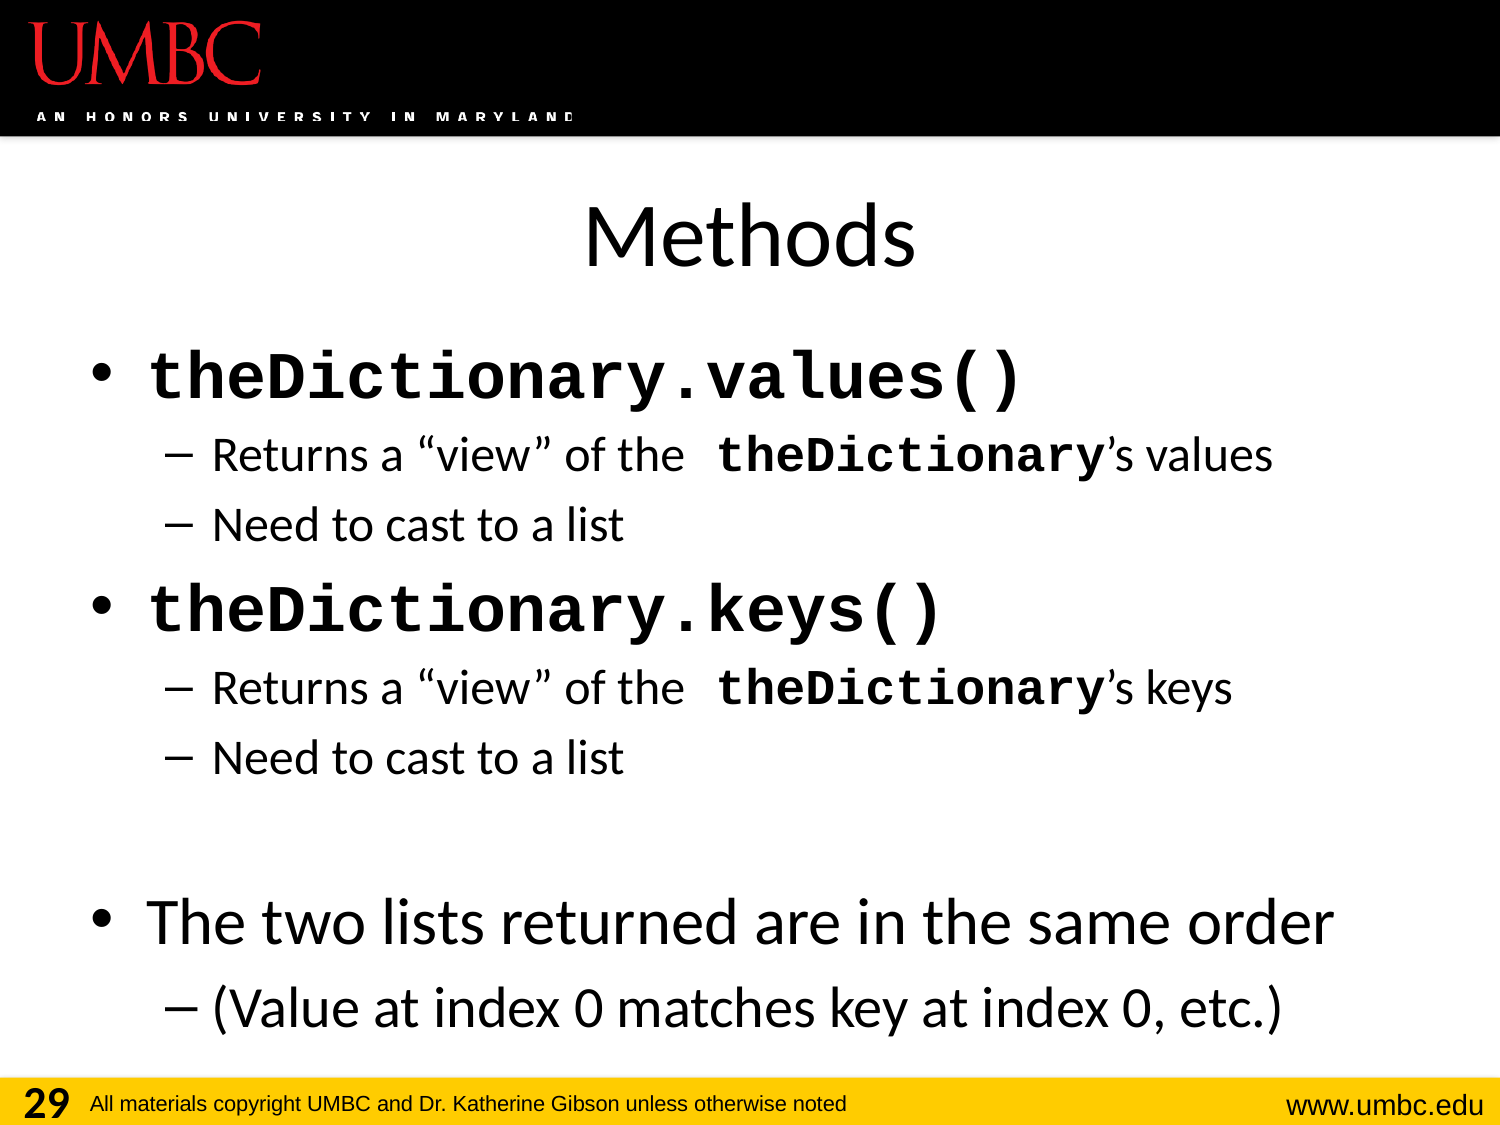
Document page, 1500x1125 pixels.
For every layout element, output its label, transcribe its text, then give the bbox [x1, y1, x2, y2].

slide_number 29 [0, 1065, 94, 1125]
title Methods [75, 136, 1425, 324]
list theDictionary.values() Returns a “view” of the theDictionary’s values Need to cast to a list theDictionary.keys() Returns a “view” of the theDictionary’s keys Need to cast to a list The two lists returned are in the same order (Value at index 0 matches key at index 0, etc.) [75, 324, 1425, 1066]
